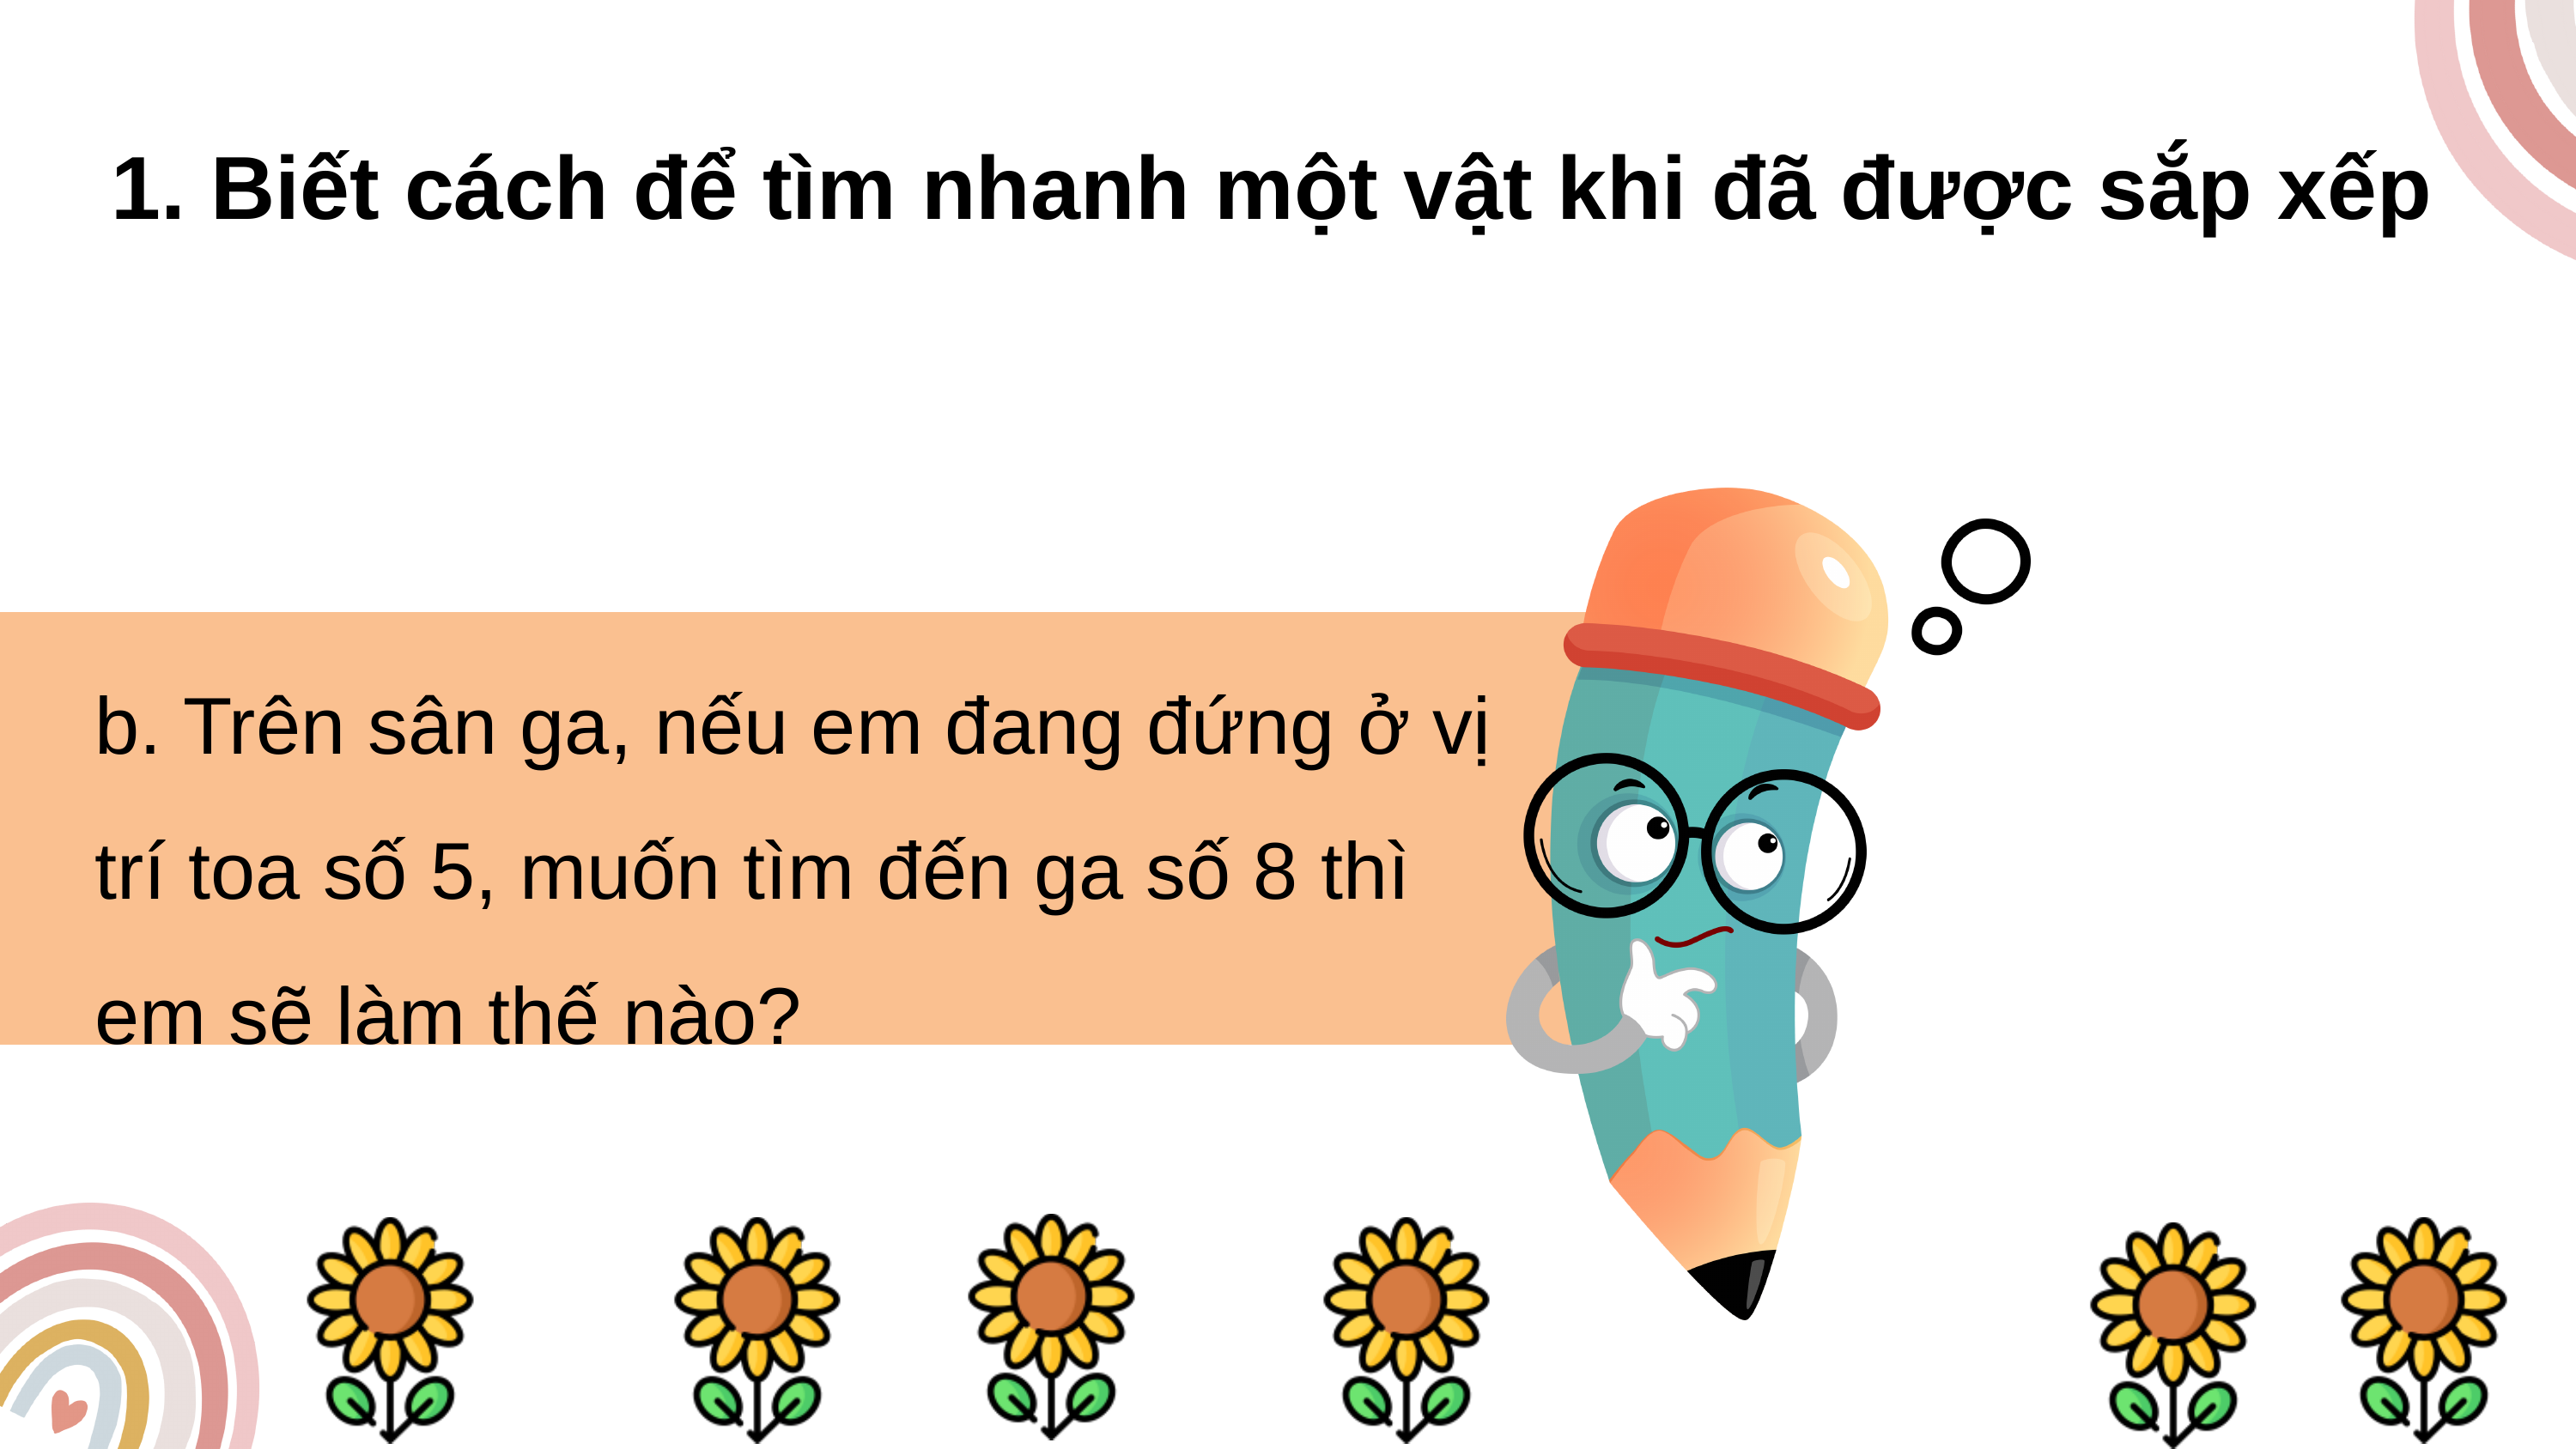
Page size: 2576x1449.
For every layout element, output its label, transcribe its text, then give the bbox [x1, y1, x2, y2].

picture [0, 1217, 504, 1449]
picture [1293, 1217, 1520, 1444]
text_box 1. Biết cách để tìm nhanh một vật khi đã được sắp xếp [0, 123, 2320, 244]
picture [2312, 1217, 2538, 1444]
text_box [0, 488, 2031, 1320]
picture [2323, 0, 2576, 391]
picture [939, 1214, 1165, 1440]
picture [645, 1217, 872, 1444]
picture [2060, 1222, 2287, 1449]
